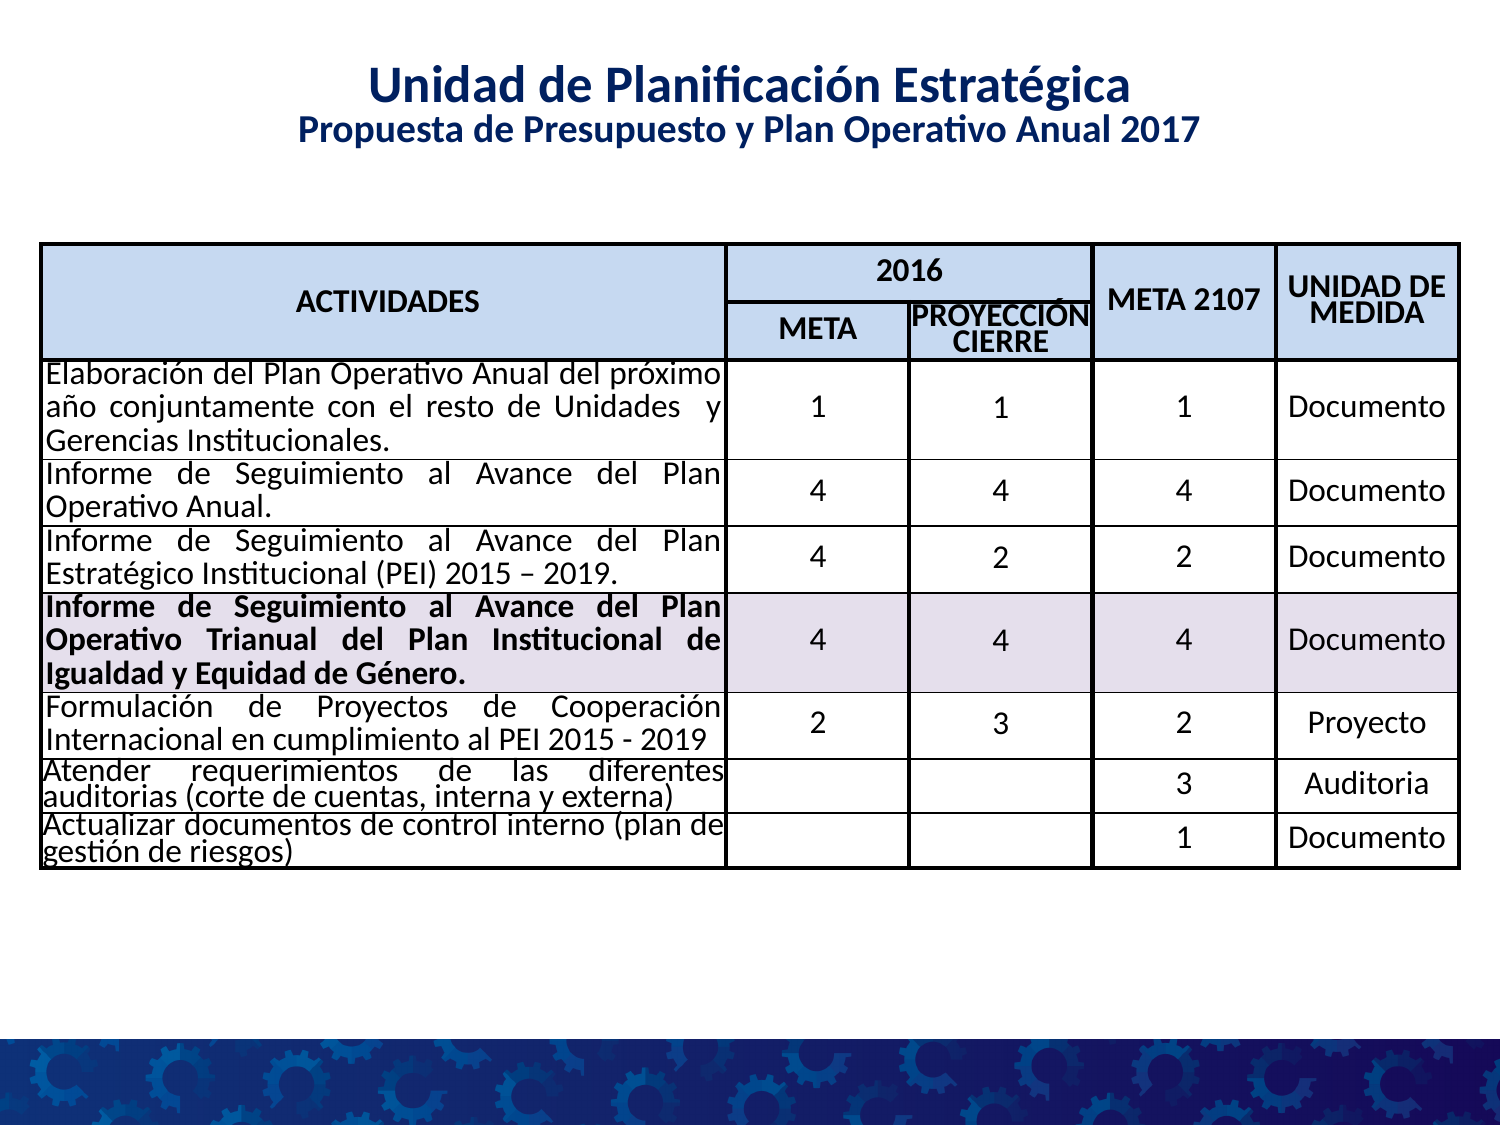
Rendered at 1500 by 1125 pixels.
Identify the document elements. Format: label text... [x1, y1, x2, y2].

table_cell 2 [728, 693, 907, 758]
table_cell PROYECCIÓN CIERRE [911, 304, 1090, 358]
table_cell 1 [1095, 814, 1274, 866]
table_cell 2 [1095, 693, 1274, 758]
table_cell 2 [1095, 527, 1274, 592]
table_cell [911, 760, 1090, 812]
table_cell 4 [1095, 460, 1274, 525]
table_header ACTIVIDADES [43, 246, 724, 358]
table_cell Atender requerimientos de las diferentes auditorias (corte de cuentas, interna y externa) [43, 760, 724, 812]
table_cell 4 [1095, 594, 1274, 692]
table_cell 4 [728, 527, 907, 592]
picture [0, 1039, 1500, 1125]
table_cell Documento [1278, 527, 1457, 592]
table_cell Informe de Seguimiento al Avance del Plan Operativo Anual. [43, 460, 724, 525]
table_cell 2 [911, 527, 1090, 592]
table_cell Informe de Seguimiento al Avance del Plan Operativo Trianual del Plan Institucional de Igualdad y Equidad de Género. [43, 594, 724, 692]
table_cell 4 [911, 594, 1090, 692]
table_cell 4 [728, 460, 907, 525]
table_cell 3 [1095, 760, 1274, 812]
table_cell Documento [1278, 814, 1457, 866]
table_cell 1 [728, 362, 907, 459]
table_cell Documento [1278, 460, 1457, 525]
table_cell 1 [1095, 362, 1274, 459]
table_cell Documento [1278, 362, 1457, 459]
table_cell Elaboración del Plan Operativo Anual del próximo año conjuntamente con el resto de Unidades y Gerencias Institucionales. [43, 362, 724, 459]
table_cell Actualizar documentos de control interno (plan de gestión de riesgos) [43, 814, 724, 866]
table_cell 4 [728, 594, 907, 692]
table_cell Formulación de Proyectos de Cooperación Internacional en cumplimiento al PEI 2015 - 2019 [43, 693, 724, 758]
table_cell [911, 814, 1090, 866]
table_cell Informe de Seguimiento al Avance del Plan Estratégico Institucional (PEI) 2015 – 2019. [43, 527, 724, 592]
table_cell 3 [911, 693, 1090, 758]
table_header 2016 [728, 246, 1090, 300]
table_cell Auditoria [1278, 760, 1457, 812]
title Unidad de Planificación Estratégica Propuesta de Presupuesto y Plan Operativo Anual 2017 [75, 54, 1425, 159]
table_cell Documento [1278, 594, 1457, 692]
table_cell 4 [911, 460, 1090, 525]
table_cell META [728, 304, 907, 358]
table_header UNIDAD DE MEDIDA [1278, 246, 1457, 358]
table_cell Proyecto [1278, 693, 1457, 758]
table_cell 1 [911, 362, 1090, 459]
table_header META 2107 [1095, 246, 1274, 358]
table_cell [728, 814, 907, 866]
table_cell [728, 760, 907, 812]
